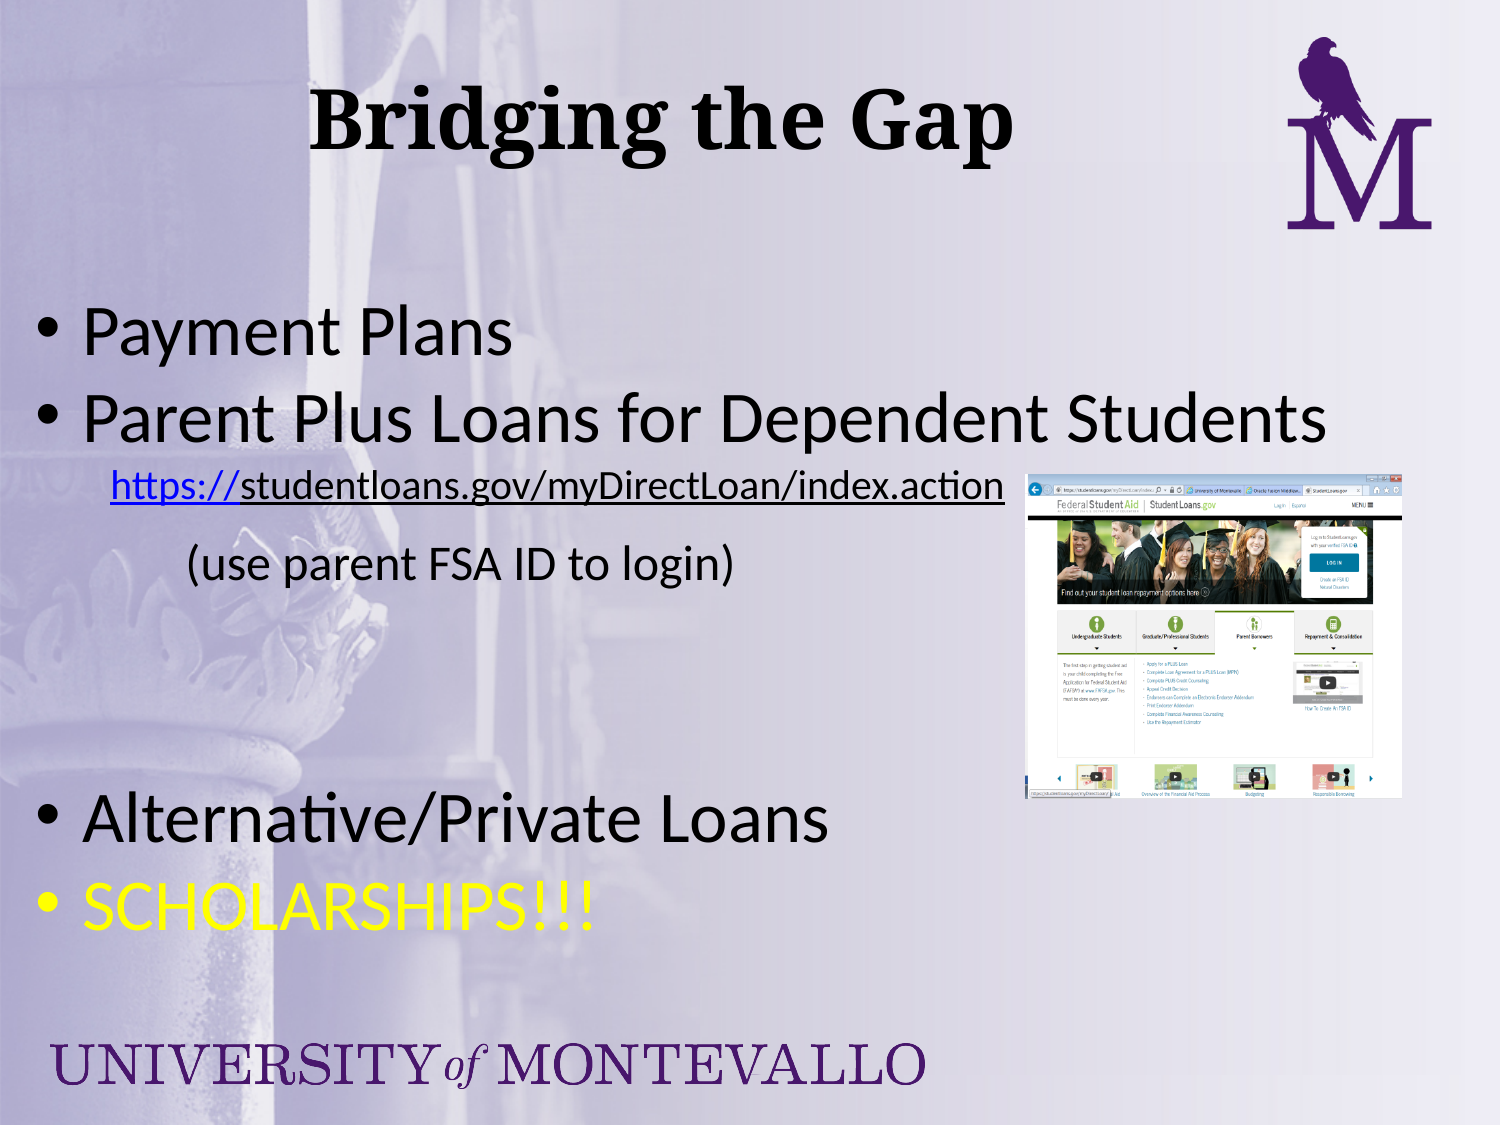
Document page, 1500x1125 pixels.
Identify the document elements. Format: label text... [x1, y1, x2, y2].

text_box Payment Plans Parent Plus Loans for Dependent Students https://studentloans.gov/myDirectLoan/index.action (use parent FSA ID to login) Alternative/Private Loans SCHOLARSHIPS!!! [20, 275, 1471, 953]
picture [0, 0, 1500, 1125]
title Bridging the Gap [75, 45, 1250, 188]
